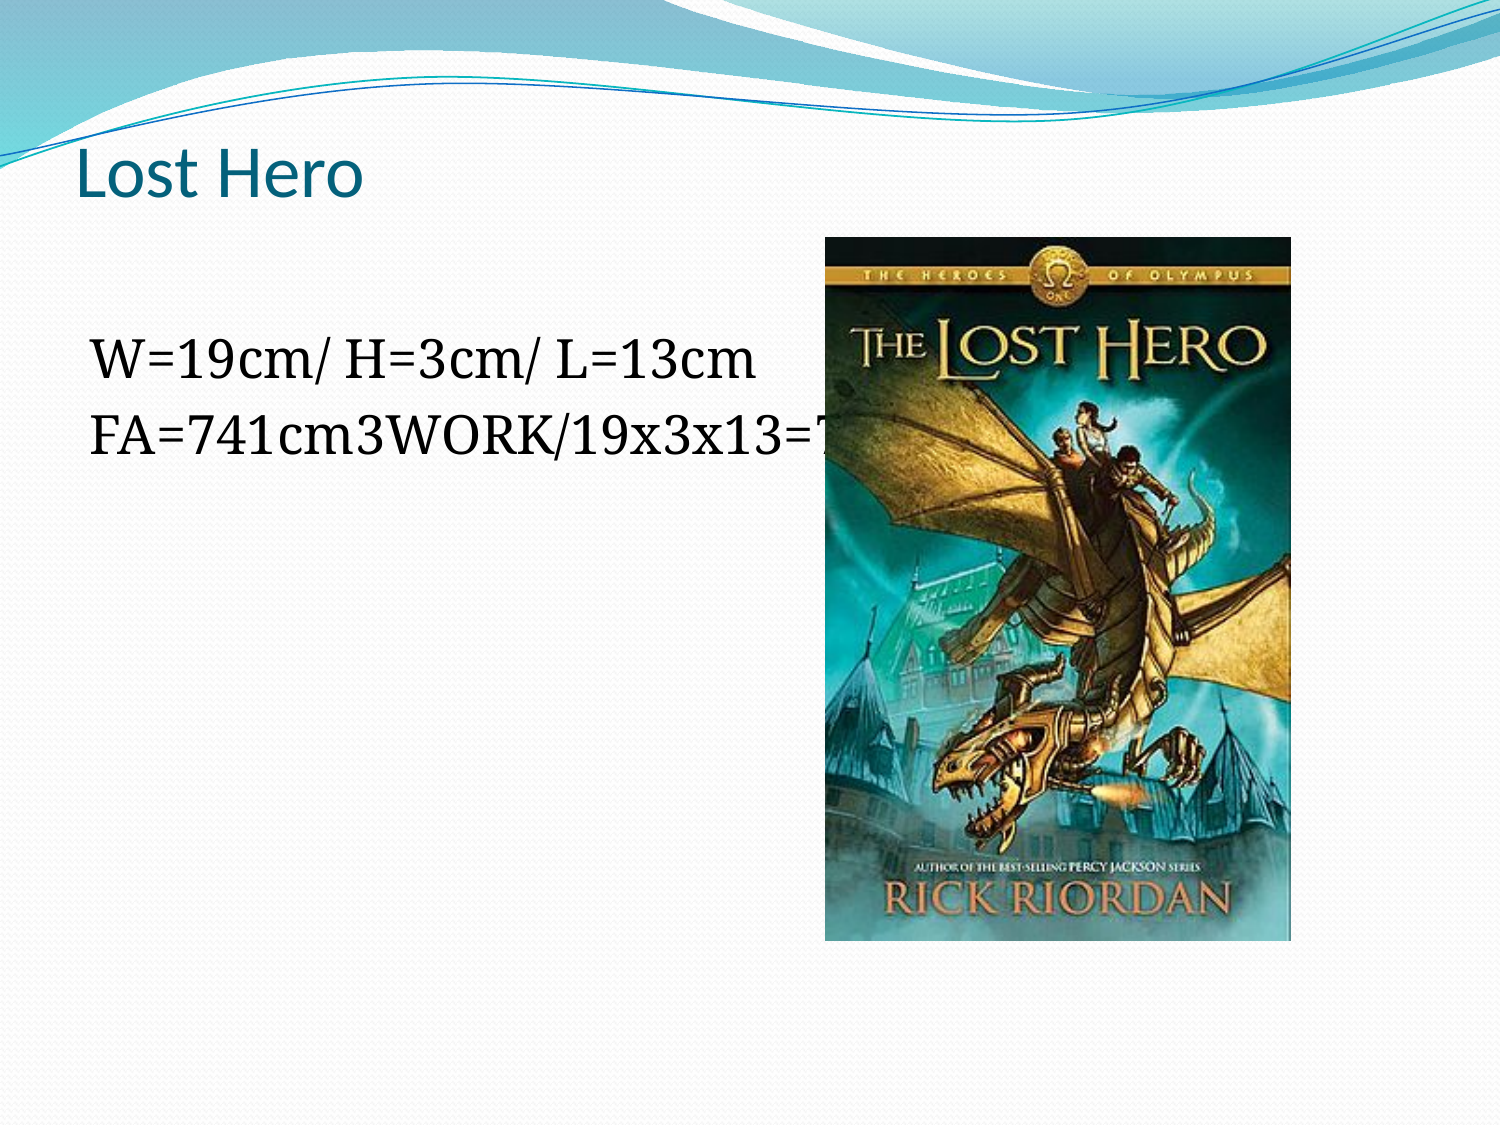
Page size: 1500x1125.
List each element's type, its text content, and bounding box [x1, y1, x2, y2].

picture [824, 237, 1291, 941]
title Lost Hero [75, 115, 1425, 303]
list W=19cm/ H=3cm/ L=13cm FA=741cm3WORK/19x3x13=741 [75, 317, 1425, 1038]
